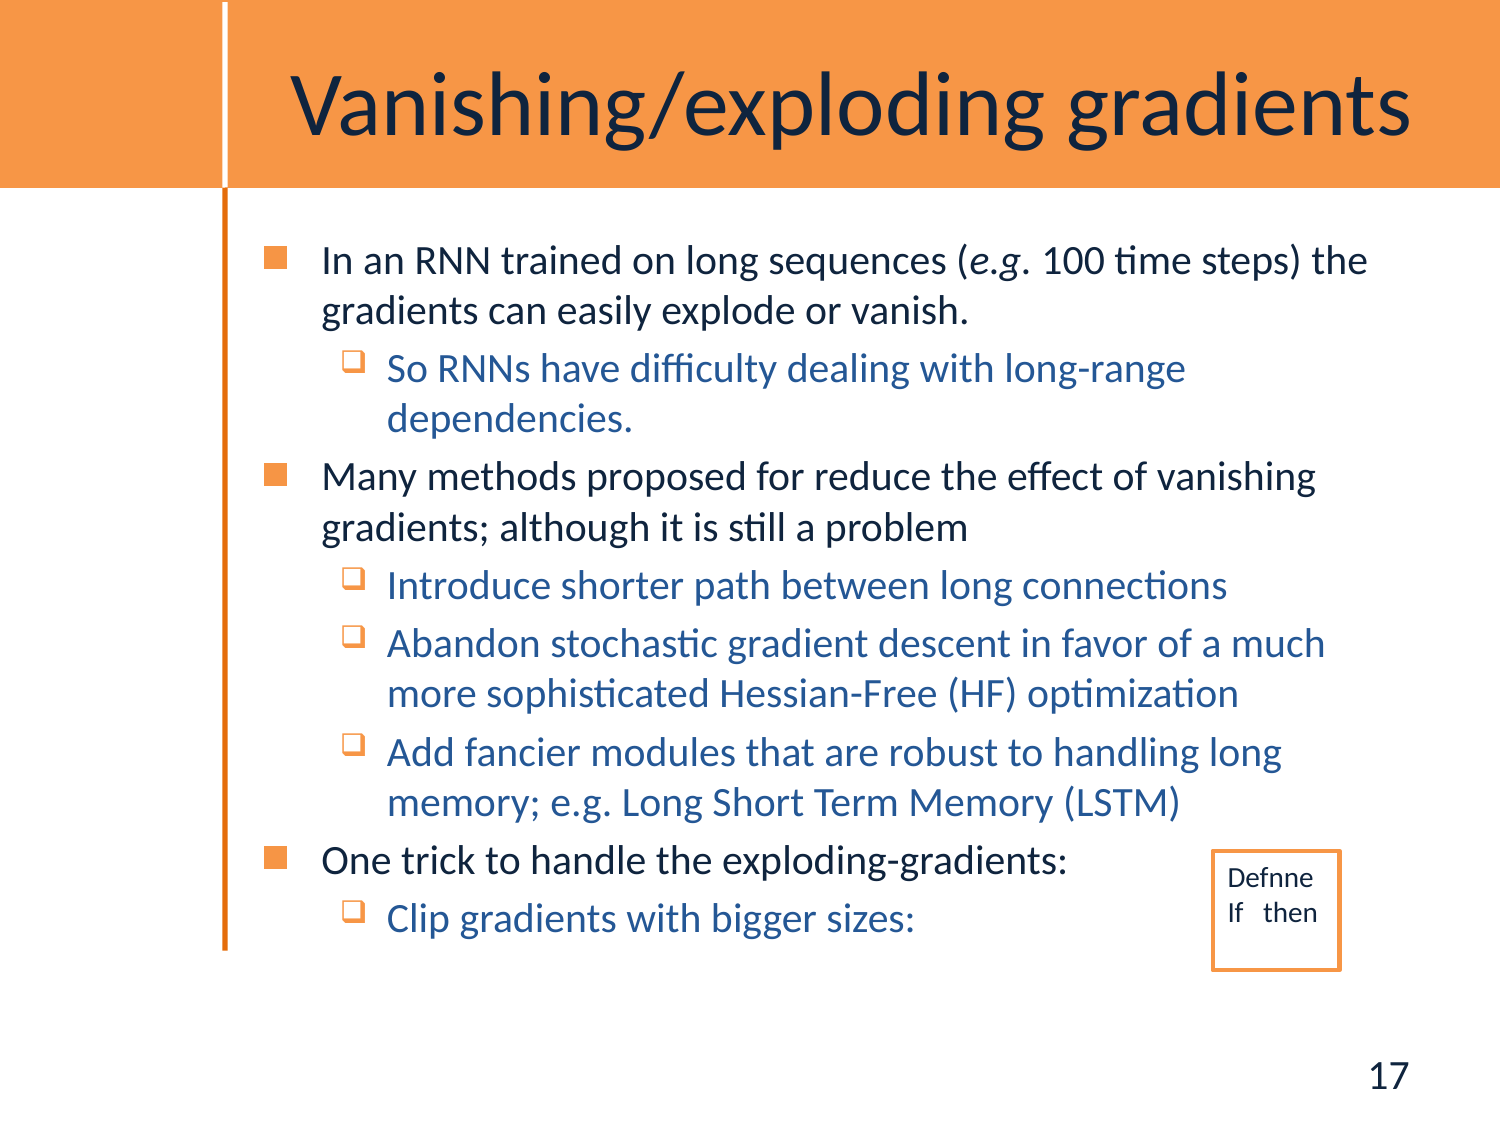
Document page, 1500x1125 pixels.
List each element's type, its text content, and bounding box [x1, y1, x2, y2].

list In an RNN trained on long sequences (e.g. 100 time steps) the gradients can easily explode or vanish. So RNNs have difficulty dealing with long-range dependencies. Many methods proposed for reduce the effect of vanishing gradients; although it is still a problem Introduce shorter path between long connections Abandon stochastic gradient descent in favor of a much more sophisticated Hessian-Free (HF) optimization Add fancier modules that are robust to handling long memory; e.g. Long Short Term Memory (LSTM) One trick to handle the exploding-gradients: Clip gradients with bigger sizes: [249, 224, 1425, 968]
title Vanishing/exploding gradients [225, 5, 1500, 193]
picture [264, 846, 287, 869]
slide_number 17 [1074, 1042, 1425, 1103]
picture [264, 463, 287, 486]
picture [264, 246, 287, 269]
